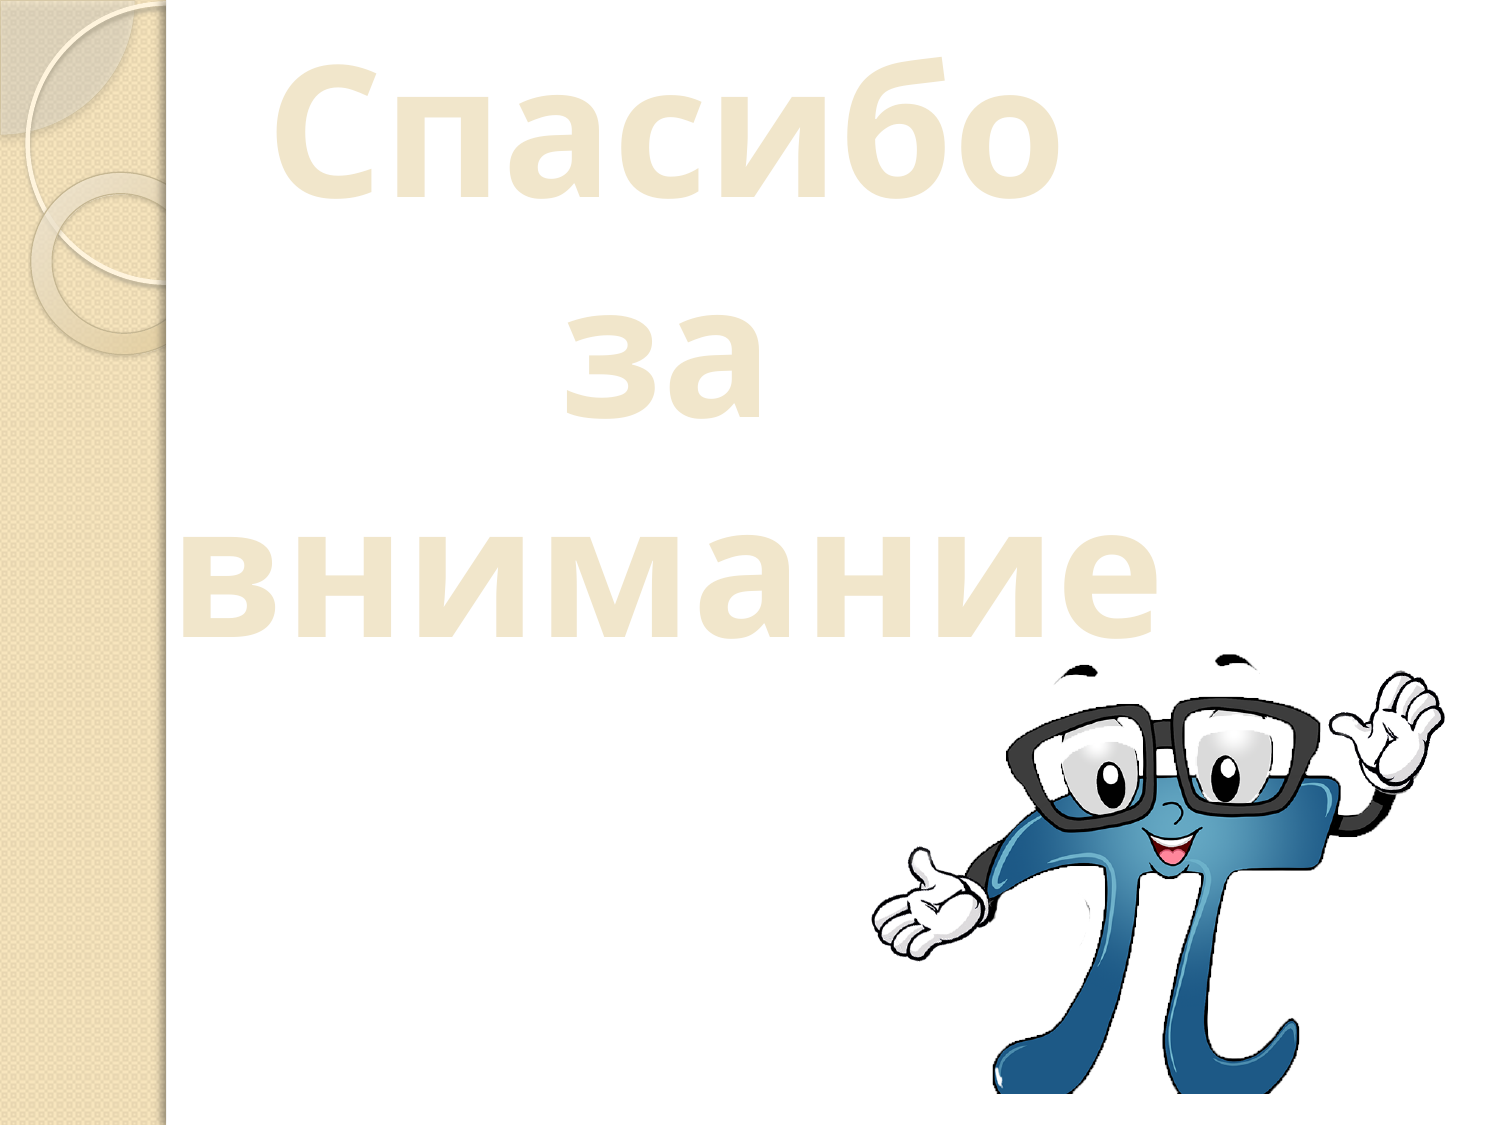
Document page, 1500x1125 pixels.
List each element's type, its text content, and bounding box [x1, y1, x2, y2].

title Спасибо за внимание [88, 113, 1247, 575]
picture [852, 633, 1448, 1095]
